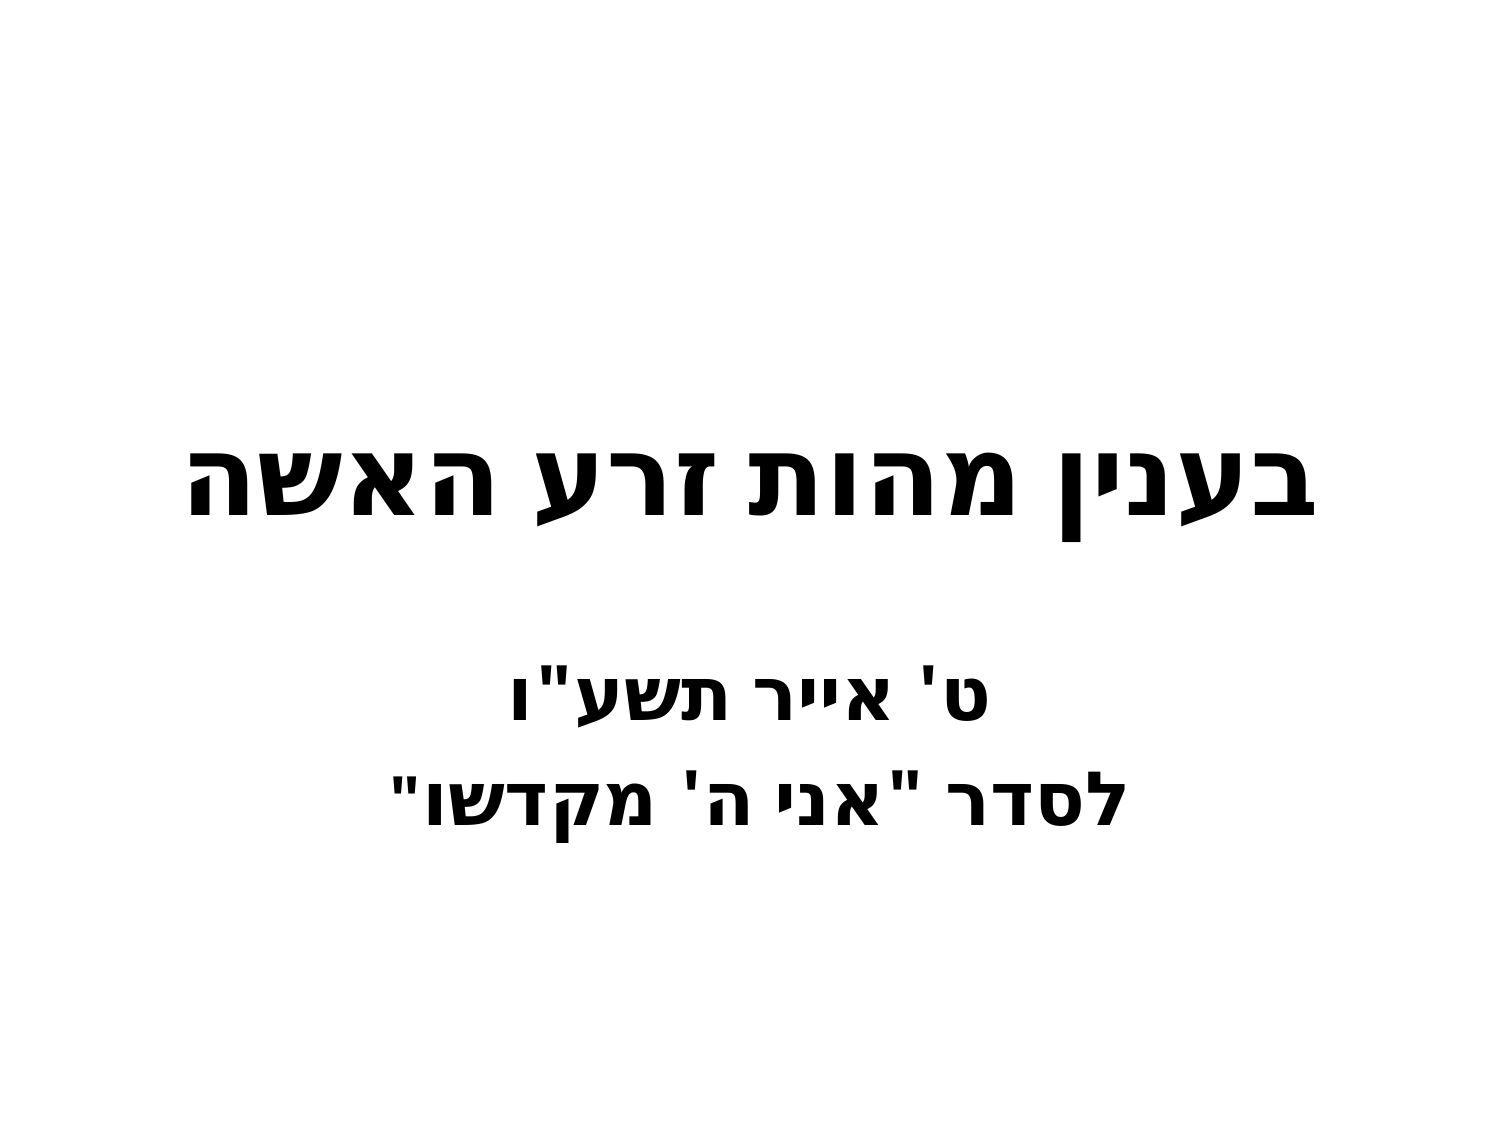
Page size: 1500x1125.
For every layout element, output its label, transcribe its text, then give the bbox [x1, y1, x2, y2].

subtitle ט' אייר תשע"ו לסדר "אני ה' מקדשו" [225, 637, 1275, 925]
title בענין מהות זרע האשה [112, 349, 1388, 591]
